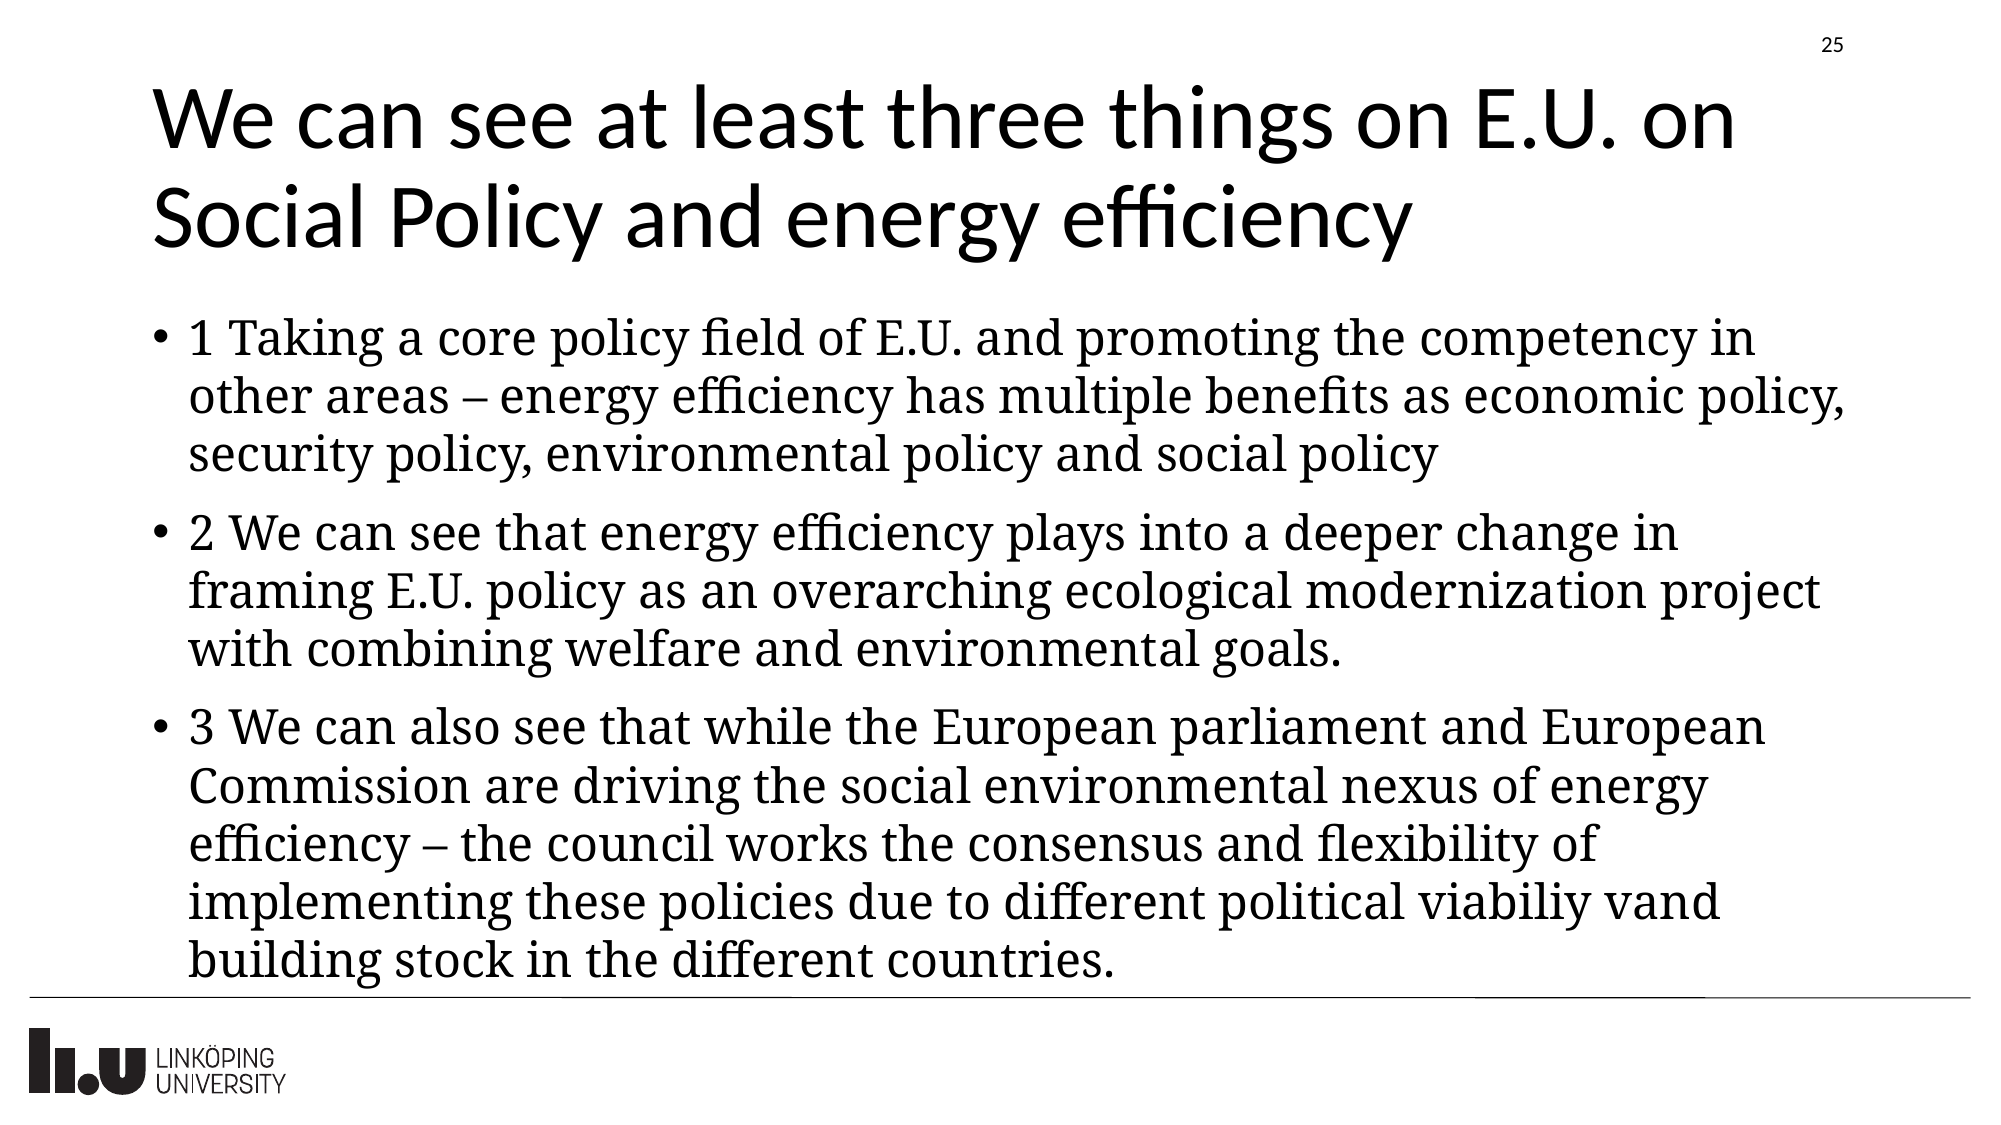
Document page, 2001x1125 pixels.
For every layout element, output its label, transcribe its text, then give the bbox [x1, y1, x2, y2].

title We can see at least three things on E.U. on Social Policy and energy efficiency [137, 59, 1863, 278]
list 1 Taking a core policy field of E.U. and promoting the competency in other areas – energy efficiency has multiple benefits as economic policy, security policy, environmental policy and social policy 2 We can see that energy efficiency plays into a deeper change in framing E.U. policy as an overarching ecological modernization project with combining welfare and environmental goals. 3 We can also see that while the European parliament and European Commission are driving the social environmental nexus of energy efficiency – the council works the consensus and flexibility of implementing these policies due to different political viabiliy vand building stock in the different countries. [137, 299, 1863, 998]
slide_number 25 [1773, 0, 1845, 59]
